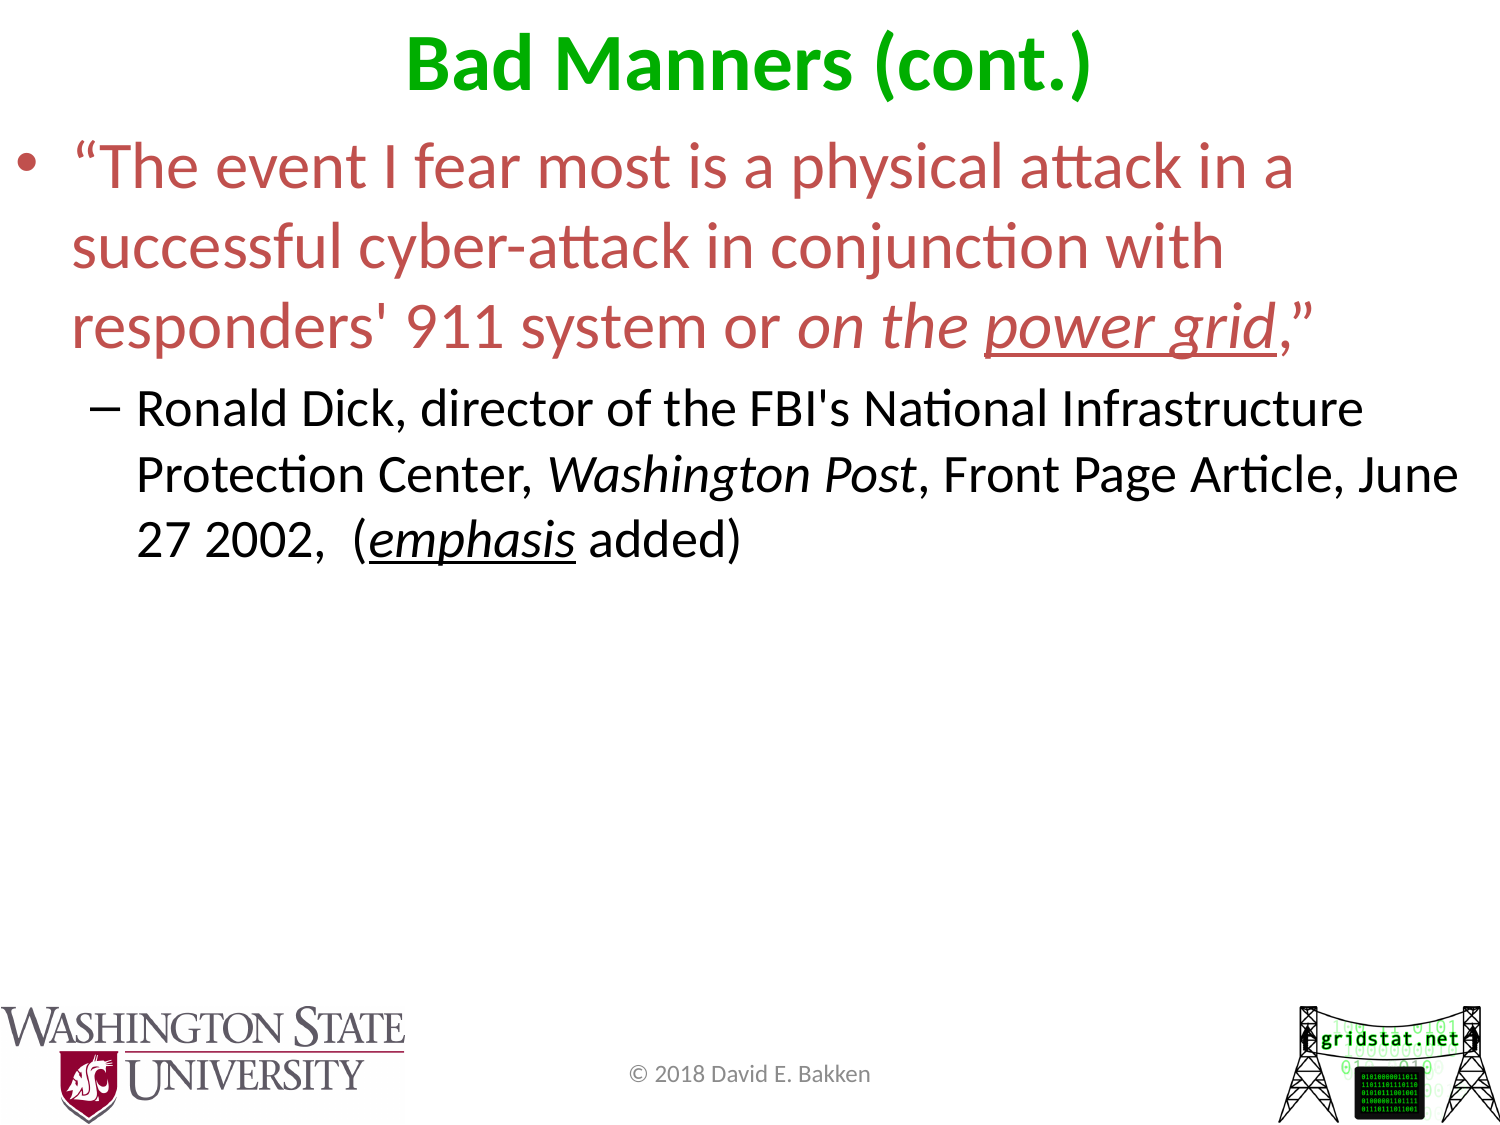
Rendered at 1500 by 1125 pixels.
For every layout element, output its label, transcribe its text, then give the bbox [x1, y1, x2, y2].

list “The event I fear most is a physical attack in a successful cyber-attack in conjunction with responders' 911 system or on the power grid,” Ronald Dick, director of the FBI's National Infrastructure Protection Center, Washington Post, Front Page Article, June 27 2002, (emphasis added) [0, 114, 1500, 1029]
title Bad Manners (cont.) [0, 1, 1500, 114]
picture [1278, 1029, 1500, 1123]
picture [1, 1029, 405, 1124]
footer © 2018 David E. Bakken [512, 1042, 988, 1103]
